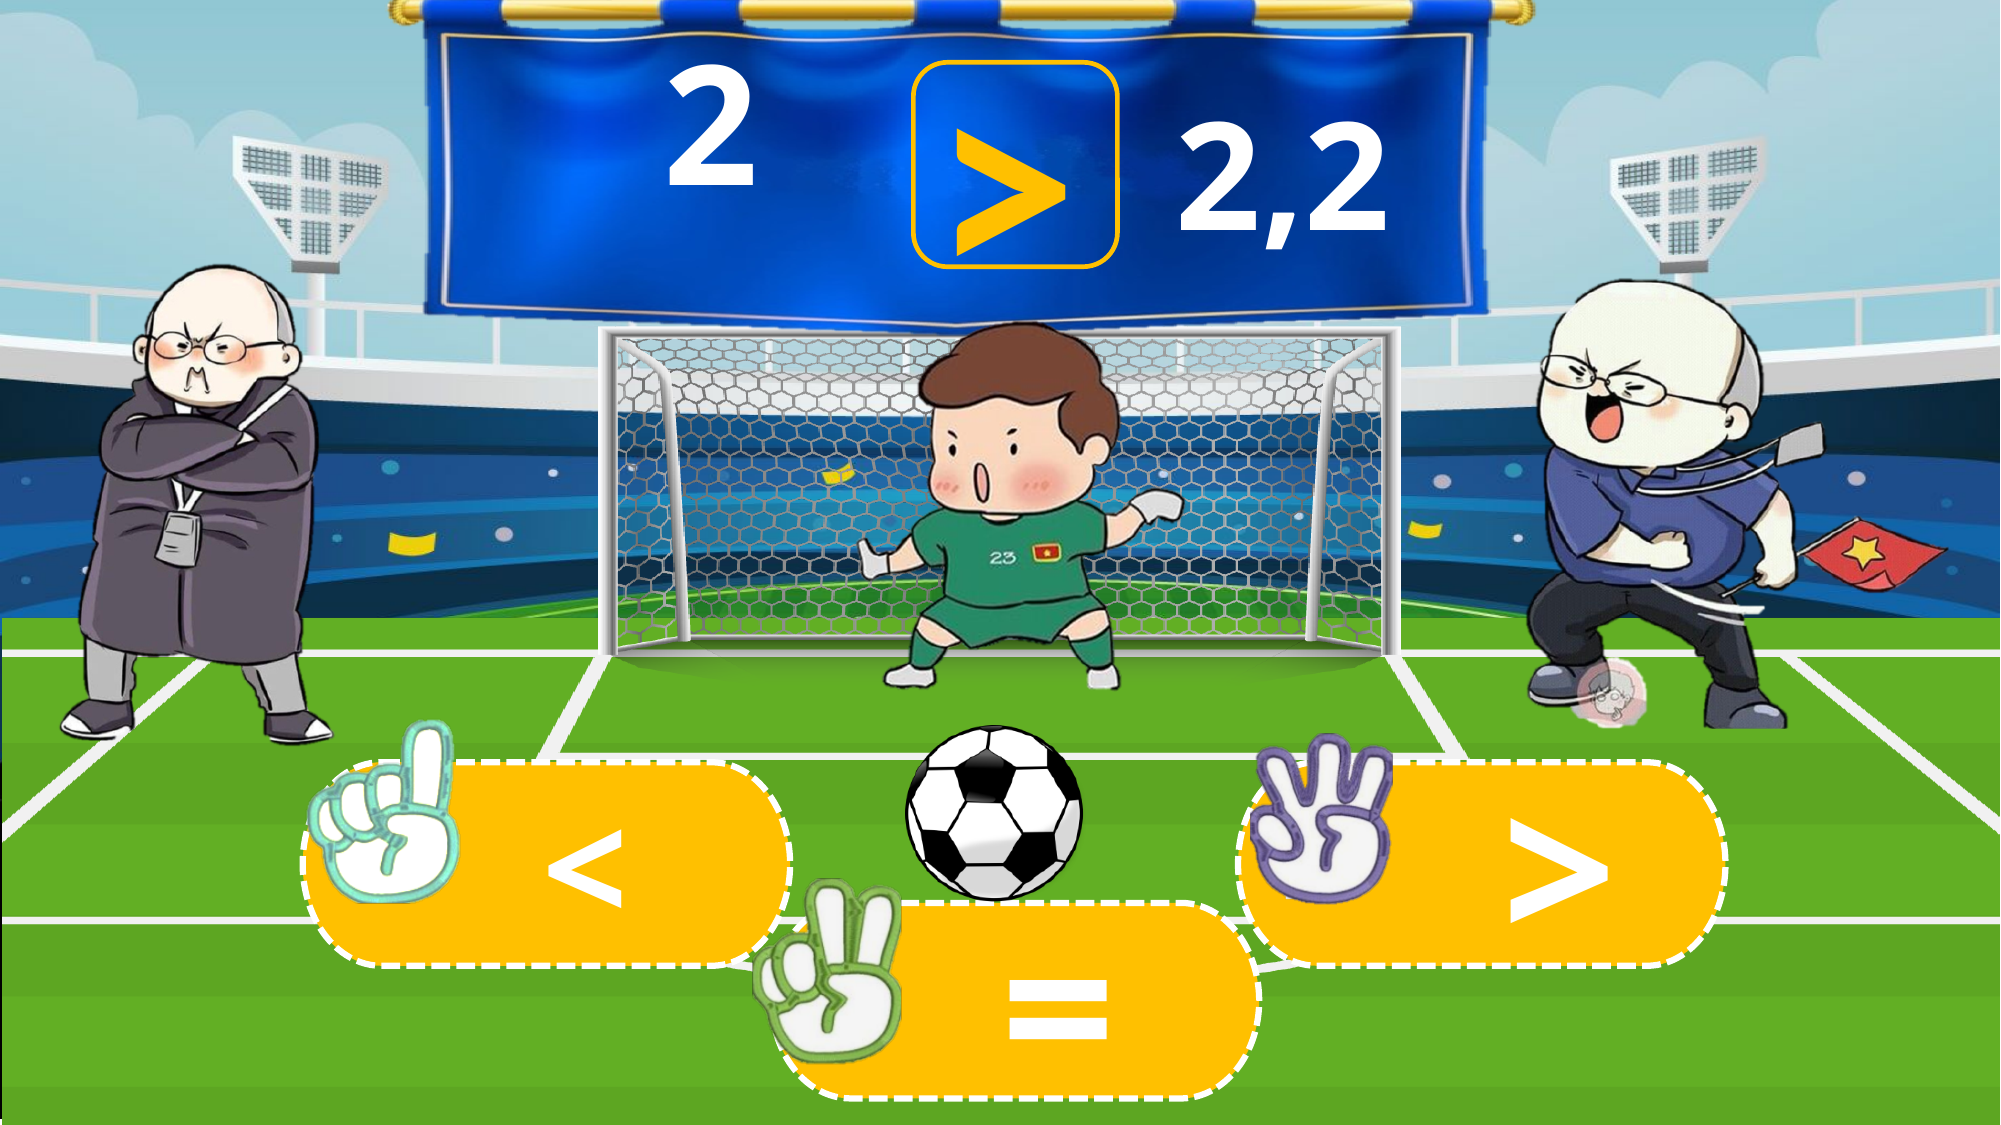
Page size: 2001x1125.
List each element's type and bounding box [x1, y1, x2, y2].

text_box [1237, 721, 1726, 966]
picture [0, 0, 2000, 1125]
text_box [746, 865, 1260, 1099]
text_box [297, 699, 791, 966]
